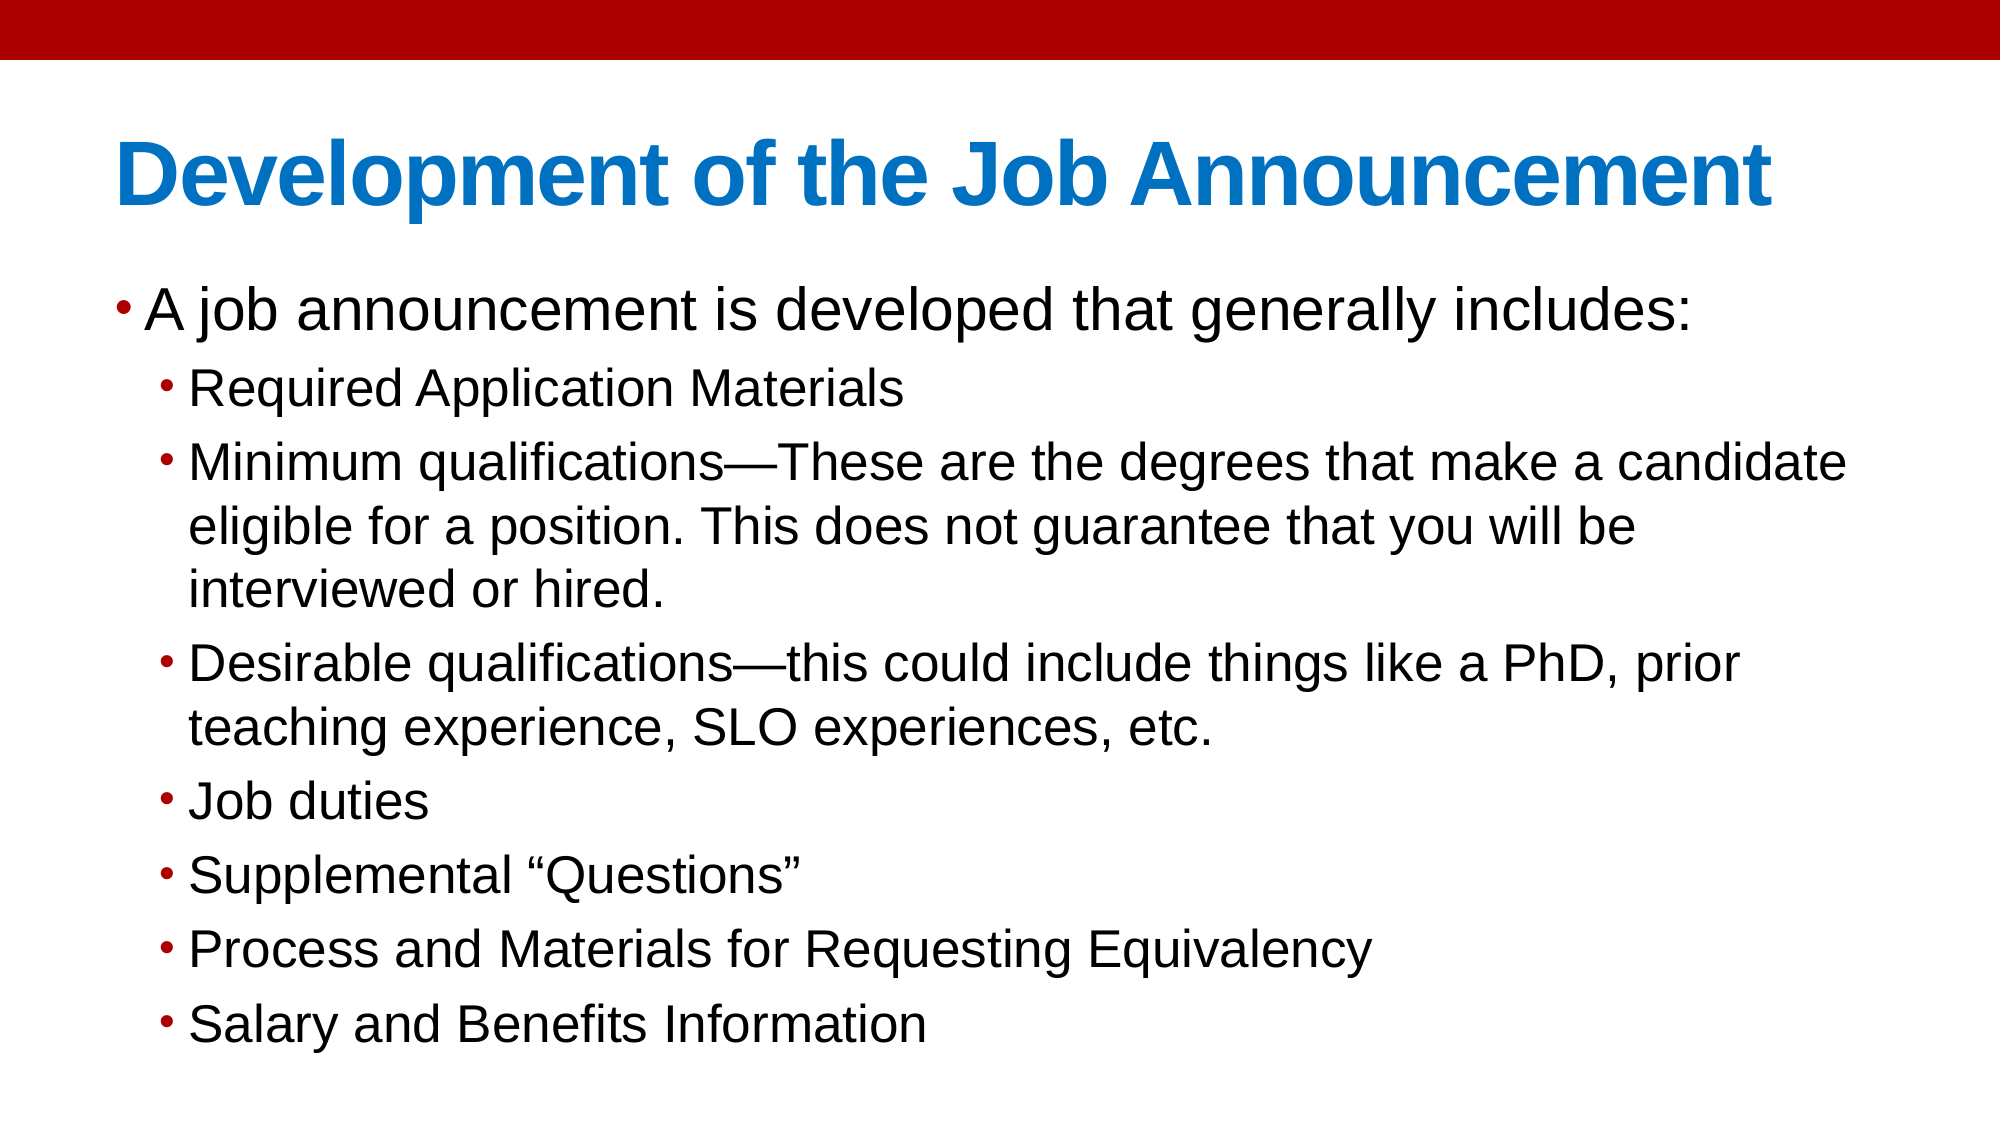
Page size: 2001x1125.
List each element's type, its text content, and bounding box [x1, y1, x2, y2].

list A job announcement is developed that generally includes: Required Application Materials Minimum qualifications—These are the degrees that make a candidate eligible for a position. This does not guarantee that you will be interviewed or hired. Desirable qualifications—this could include things like a PhD, prior teaching experience, SLO experiences, etc. Job duties Supplemental “Questions” Process and Materials for Requesting Equivalency Salary and Benefits Information [99, 262, 1900, 1063]
title Development of the Job Announcement [99, 87, 1900, 250]
